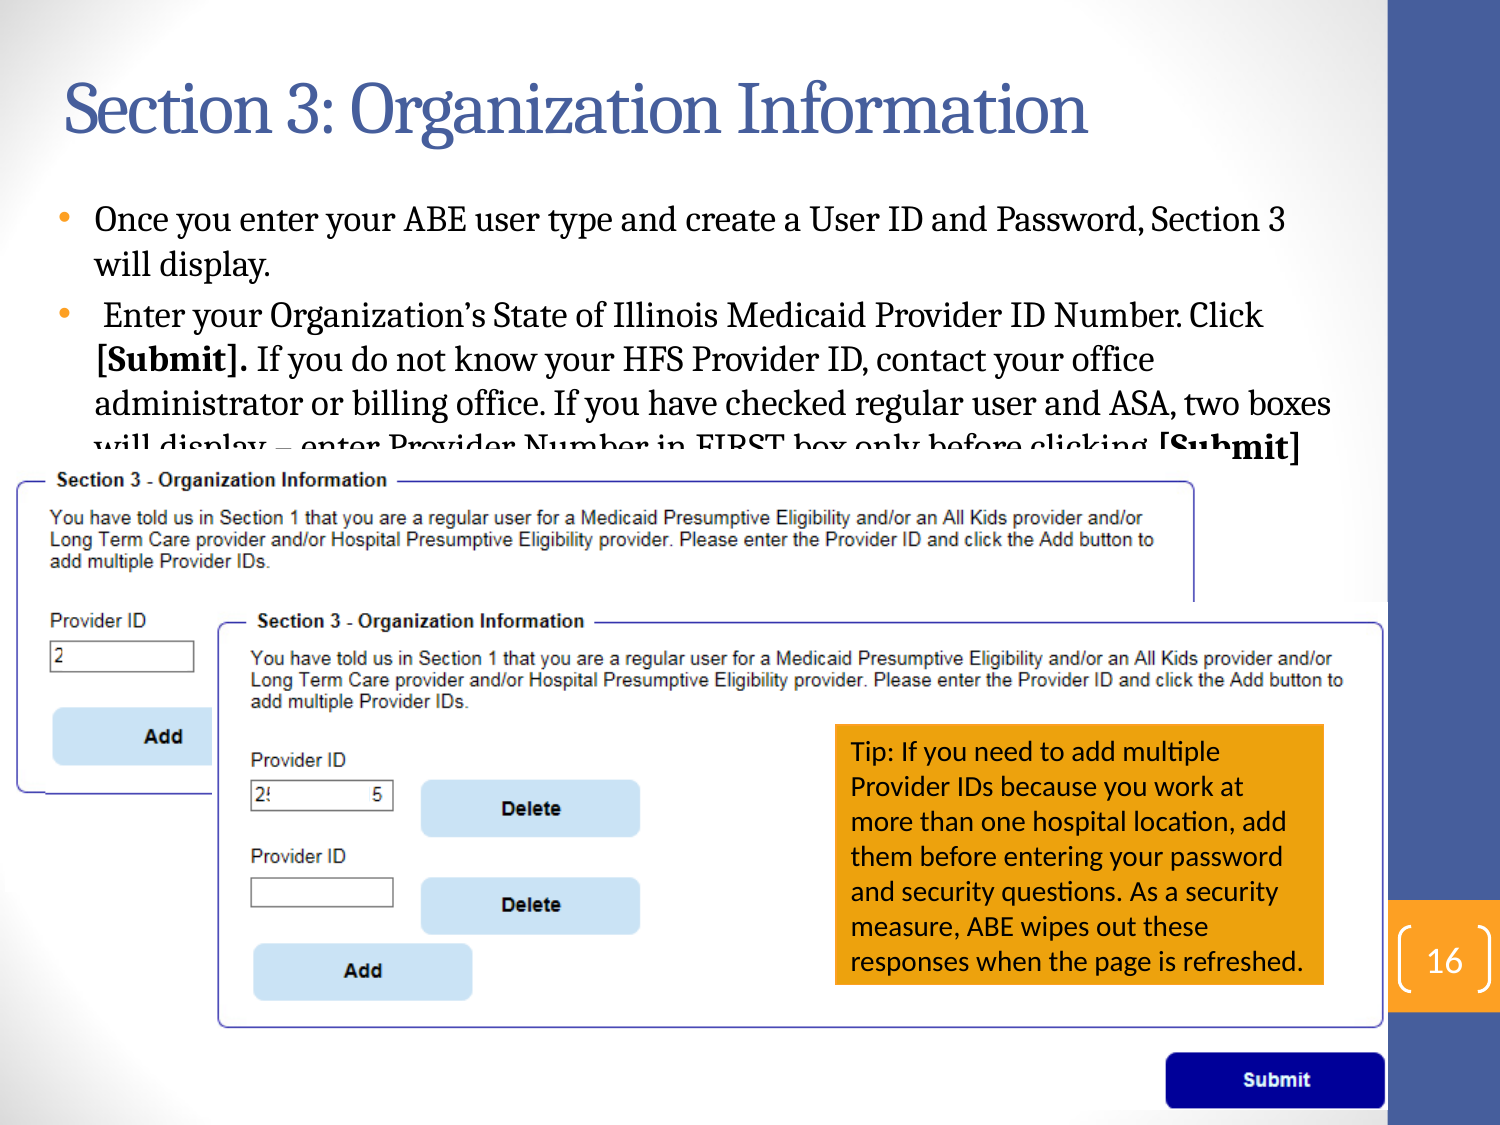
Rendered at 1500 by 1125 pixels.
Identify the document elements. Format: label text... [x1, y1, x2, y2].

list Once you enter your ABE user type and create a User ID and Password, Section 3 will display. Enter your Organization’s State of Illinois Medicaid Provider ID Number. Click [Submit]. If you do not know your HFS Provider ID, contact your office administrator or billing office. If you have checked regular user and ASA, two boxes will display – enter Provider Number in FIRST box only before clicking [Submit] [24, 187, 1350, 481]
picture [0, 0, 1388, 1125]
title Section 3: Organization Information [50, 45, 1325, 163]
slide_number 16 [1399, 924, 1492, 994]
